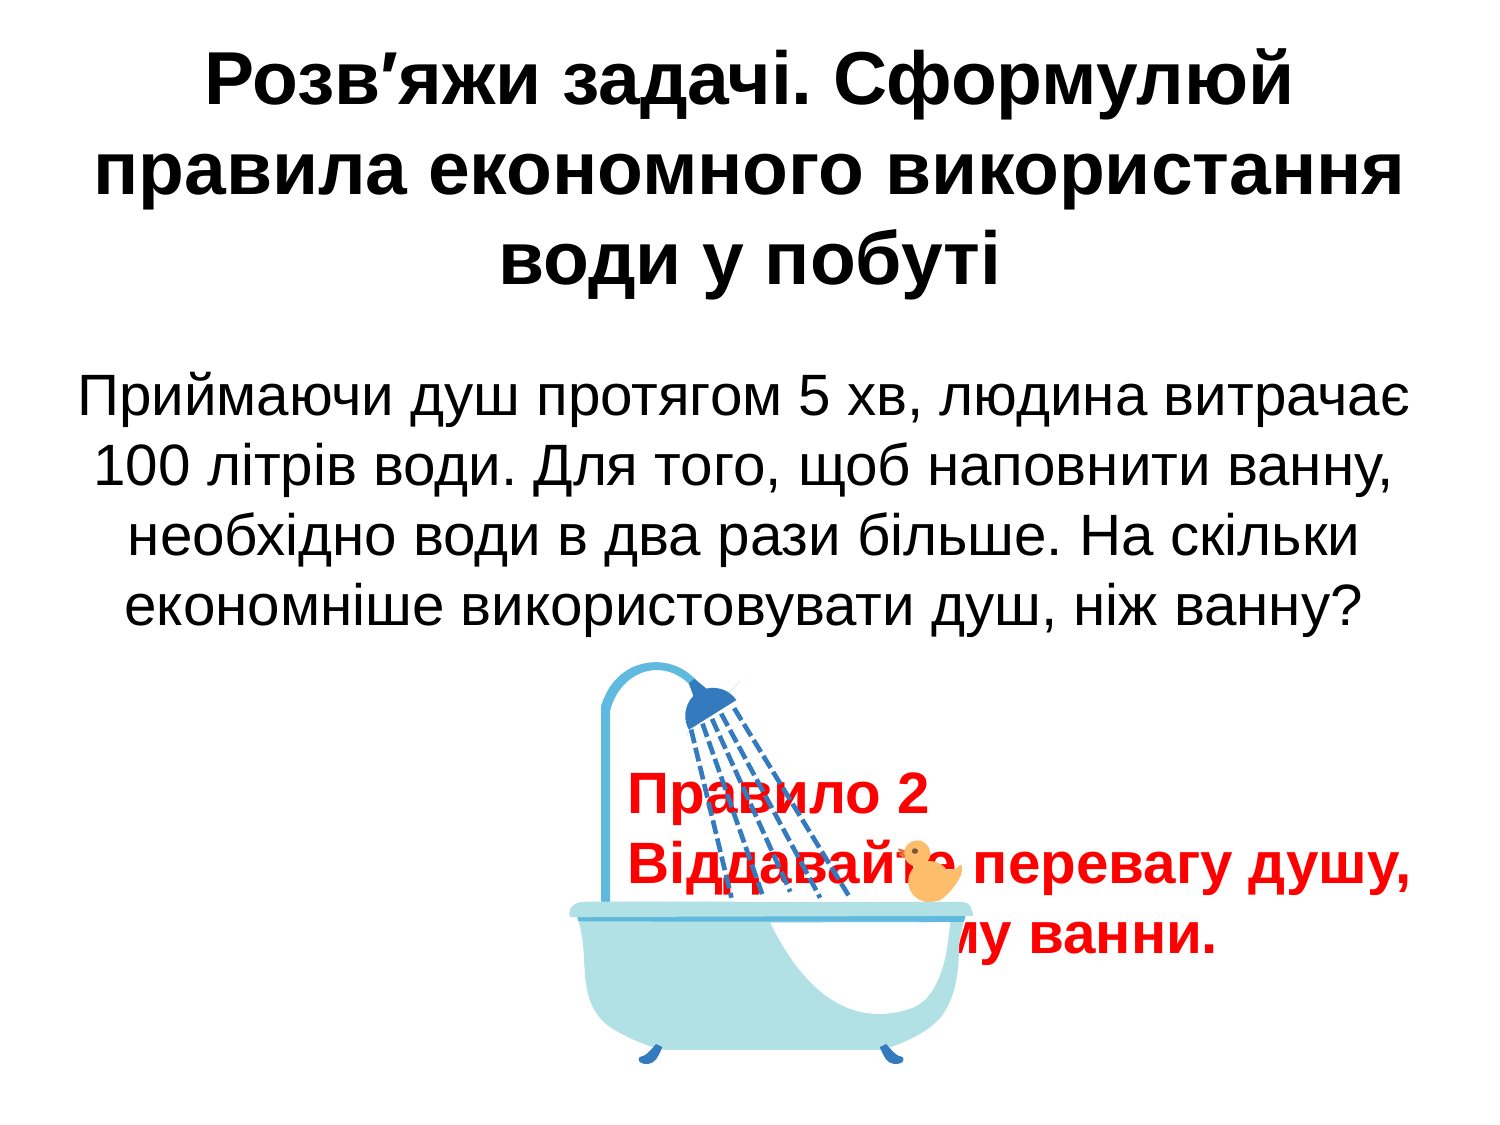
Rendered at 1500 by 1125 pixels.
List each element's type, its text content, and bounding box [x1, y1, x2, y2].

text_box Приймаючи душ протягом 5 хв, людина витрачає 100 літрів води. Для того, щоб наповнити ванну, необхідно води в два рази більше. На скільки економніше використовувати душ, ніж ванну? [35, 349, 1453, 645]
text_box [568, 662, 974, 1065]
text_box Правило 2 Віддавайте перевагу душу, а не прийому ванни. [978, 747, 1453, 973]
text_box Розв′яжи задачі. Сформулюй правила економного використання води у побуті [41, 22, 1459, 308]
